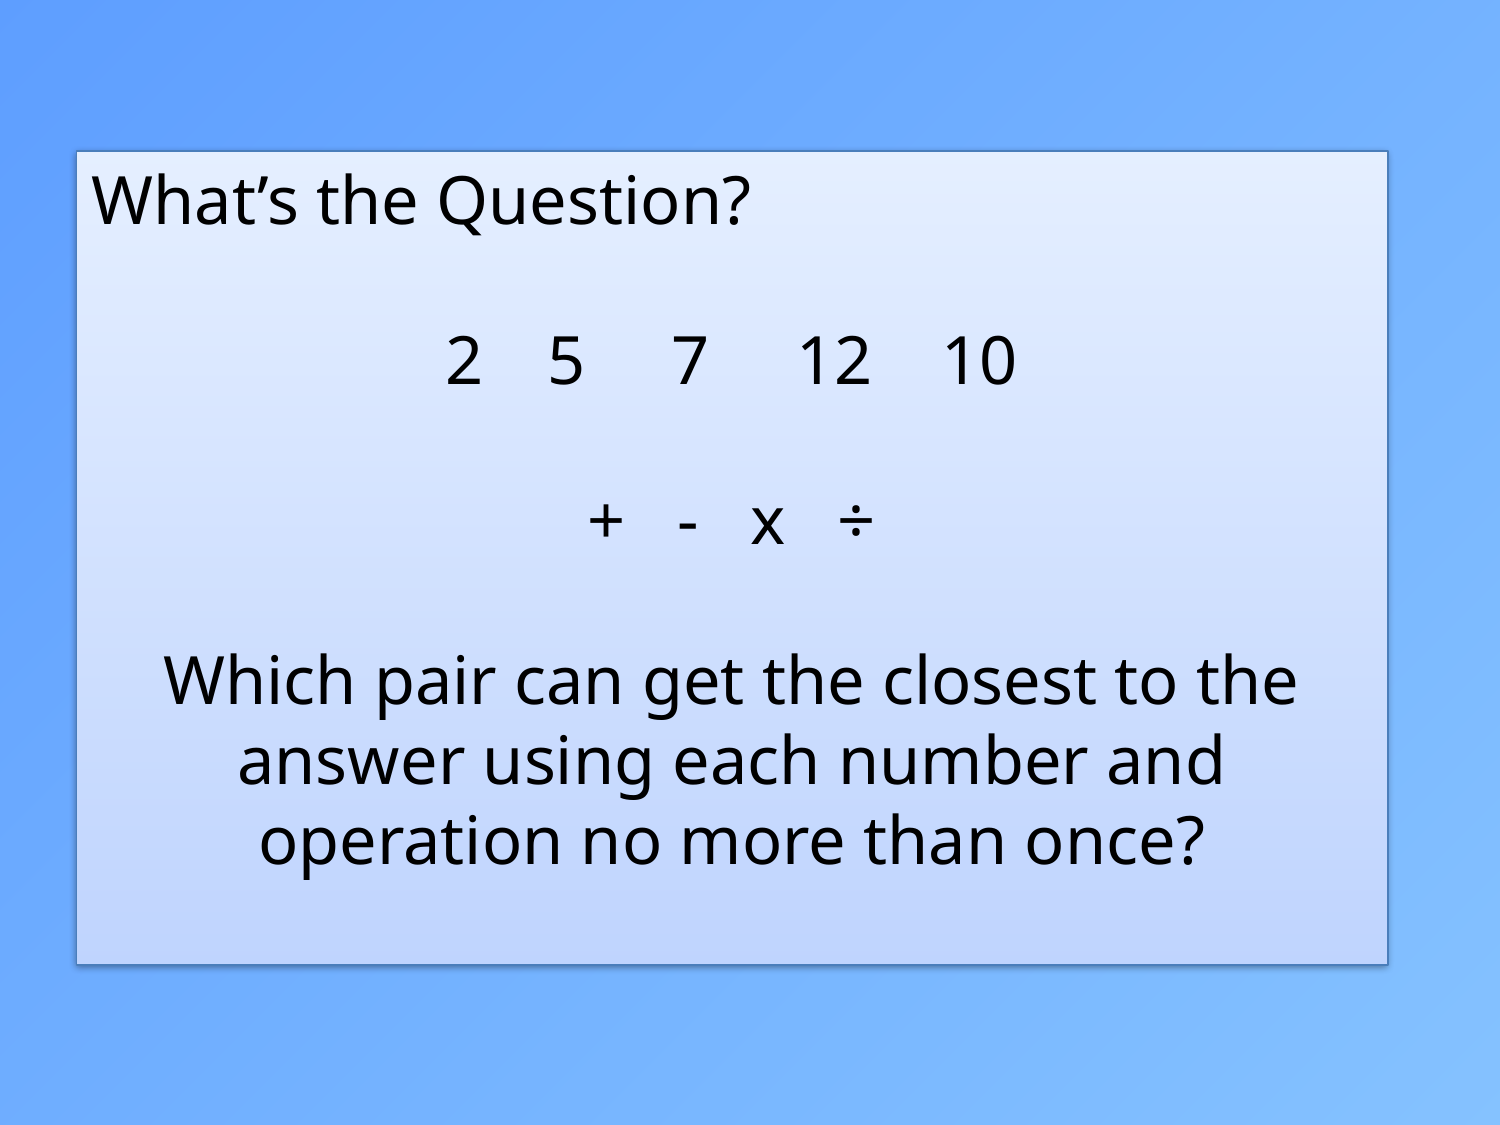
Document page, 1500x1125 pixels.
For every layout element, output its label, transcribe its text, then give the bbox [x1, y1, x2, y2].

text_box What’s the Question? 5 7 12 10 + - x ÷ Which pair can get the closest to the answer using each number and operation no more than once? [76, 150, 1389, 966]
